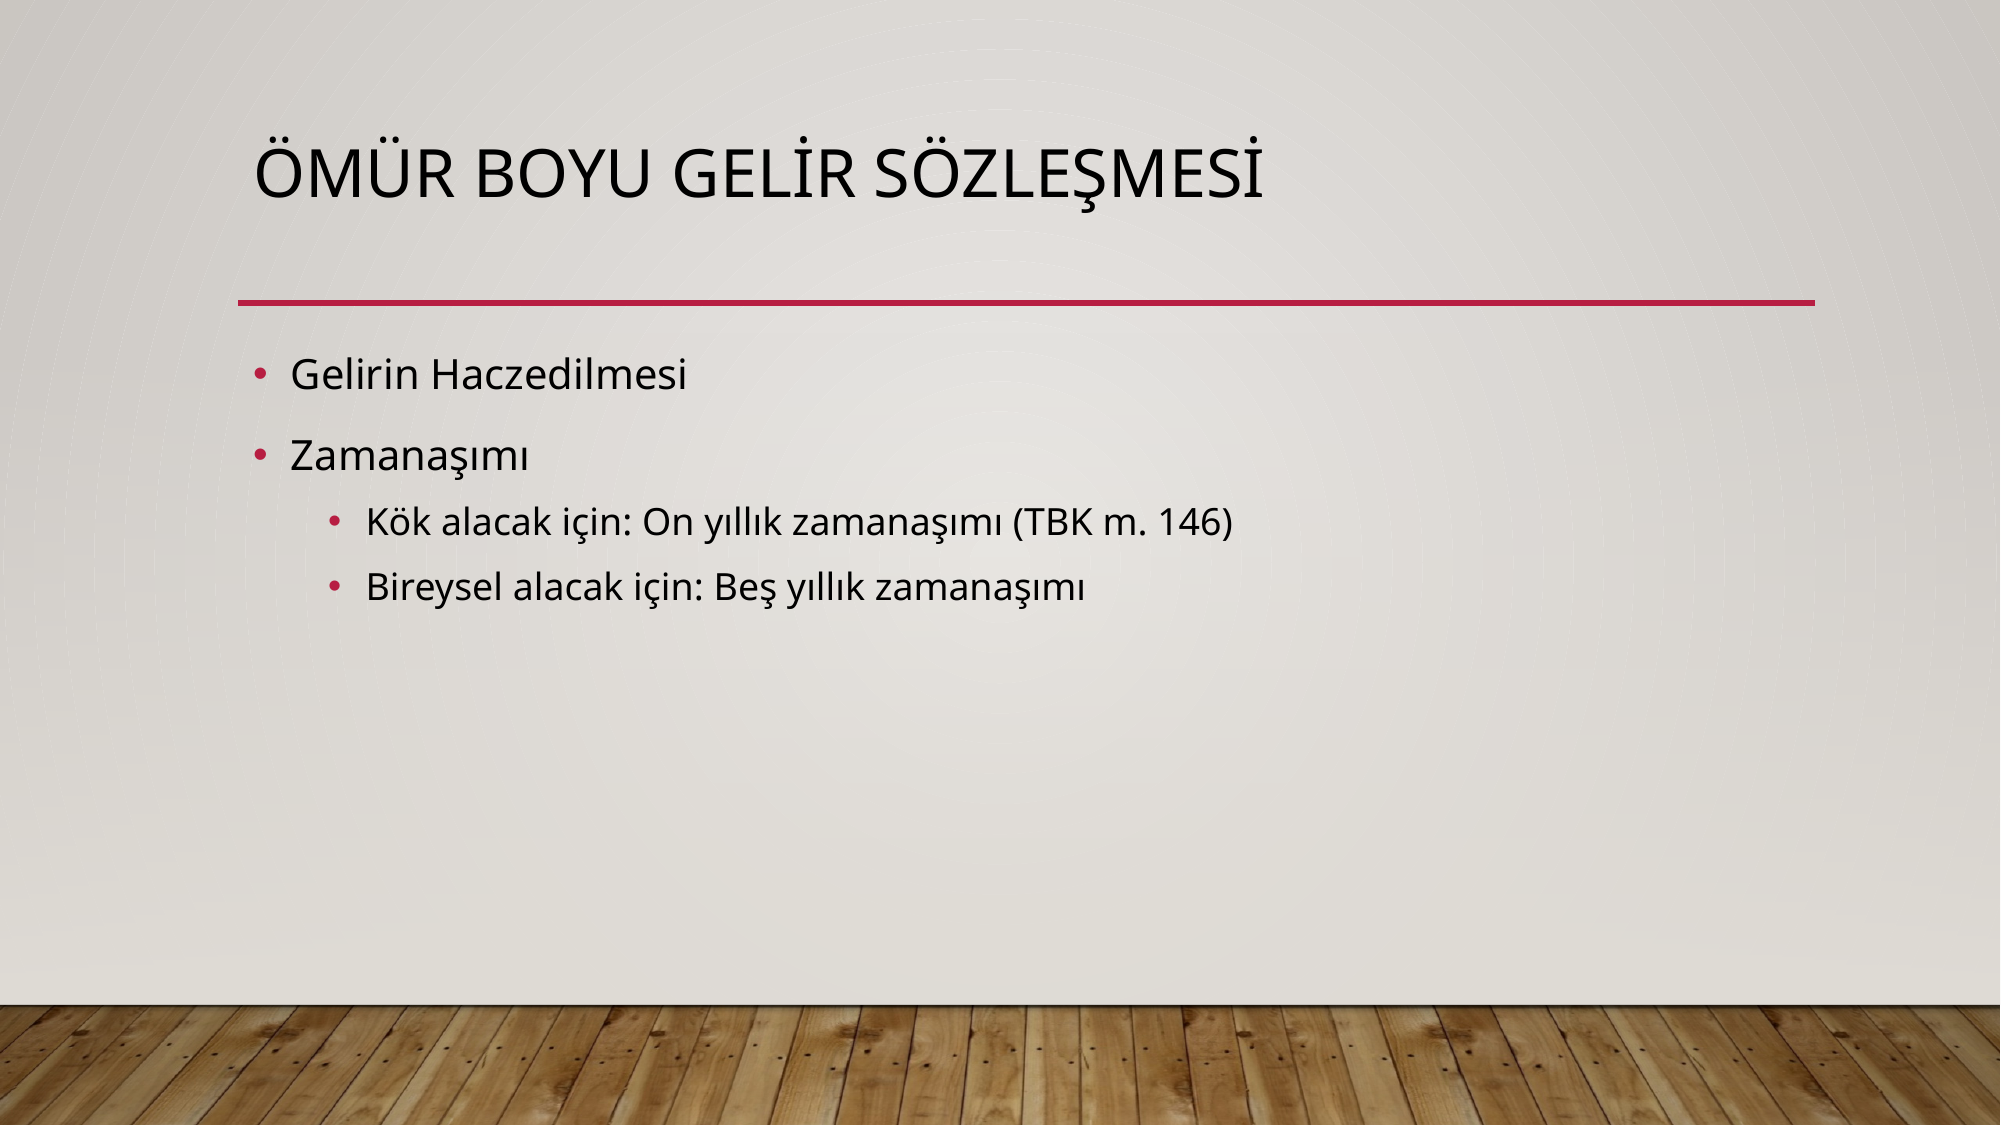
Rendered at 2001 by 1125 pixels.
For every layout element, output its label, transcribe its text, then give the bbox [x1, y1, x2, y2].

list Gelirin Haczedilmesi Zamanaşımı Kök alacak için: On yıllık zamanaşımı (TBK m. 146) Bireysel alacak için: Beş yıllık zamanaşımı [238, 330, 1814, 897]
picture [0, 1005, 2000, 1125]
title Ömür boyu gelir sözleşmesi [238, 131, 1814, 305]
